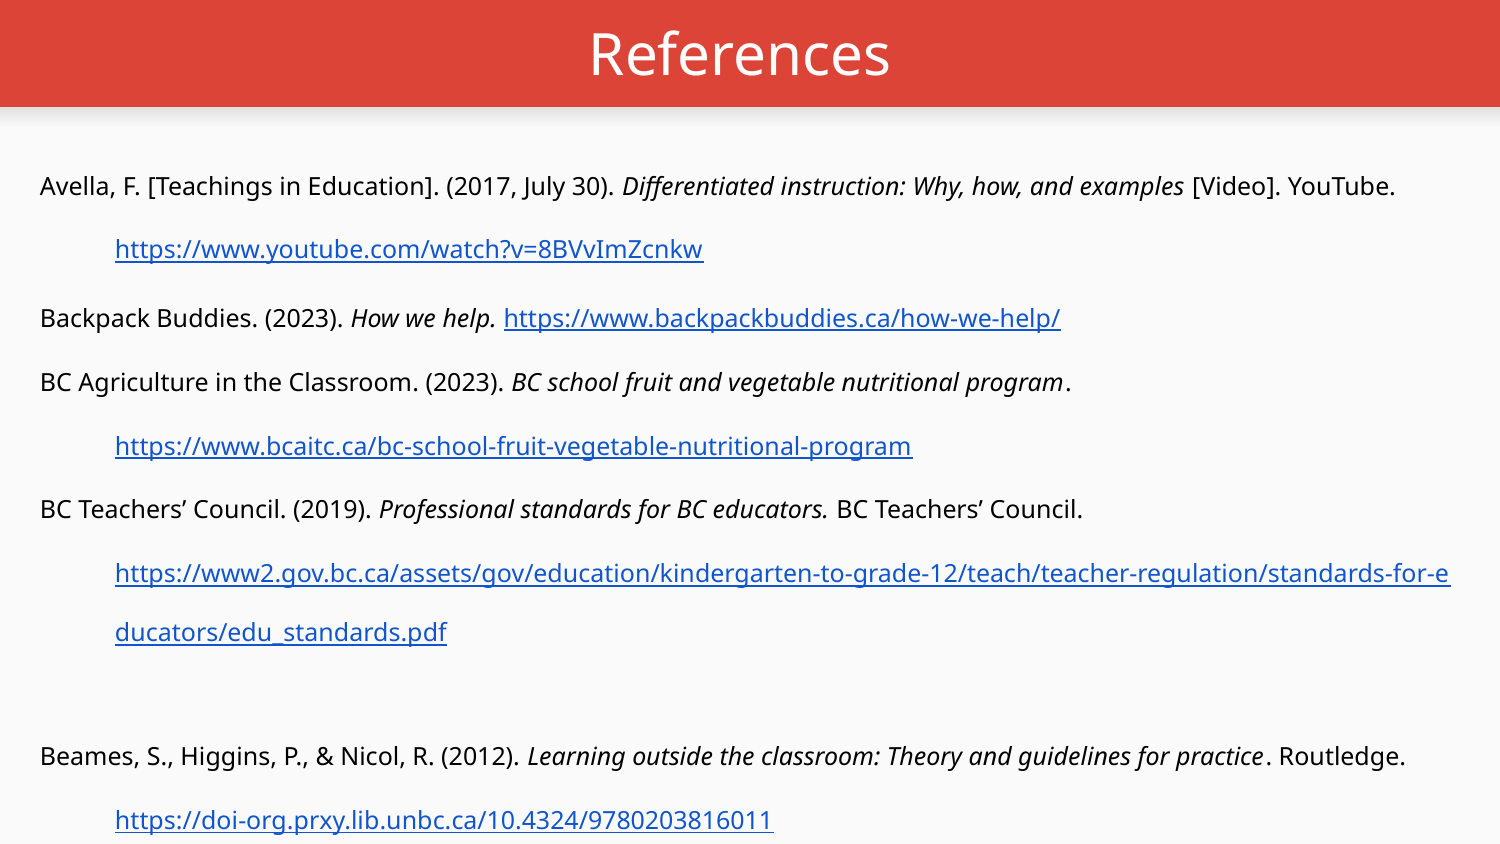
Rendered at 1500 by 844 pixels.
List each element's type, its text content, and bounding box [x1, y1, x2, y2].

text_box Avella, F. [Teachings in Education]. (2017, July 30). Differentiated instruction: Why, how, and examples [Video]. YouTube. https://www.youtube.com/watch?v=8BVvImZcnkw Backpack Buddies. (2023). How we help. https://www.backpackbuddies.ca/how-we-help/ BC Agriculture in the Classroom. (2023). BC school fruit and vegetable nutritional program. https://www.bcaitc.ca/bc-school-fruit-vegetable-nutritional-program BC Teachers’ Council. (2019). Professional standards for BC educators. BC Teachers’ Council. https://www2.gov.bc.ca/assets/gov/education/kindergarten-to-grade-12/teach/teacher-regulation/standards-for-educators/edu_standards.pdf Beames, S., Higgins, P., & Nicol, R. (2012). Learning outside the classroom: Theory and guidelines for practice. Routledge. https://doi-org.prxy.lib.unbc.ca/10.4324/9780203816011 Breakfast Club of Canada. (2020). School breakfast. https://www.breakfastclubcanada.org/school-breakfast/ [25, 125, 1473, 813]
title References [16, 2, 1464, 102]
